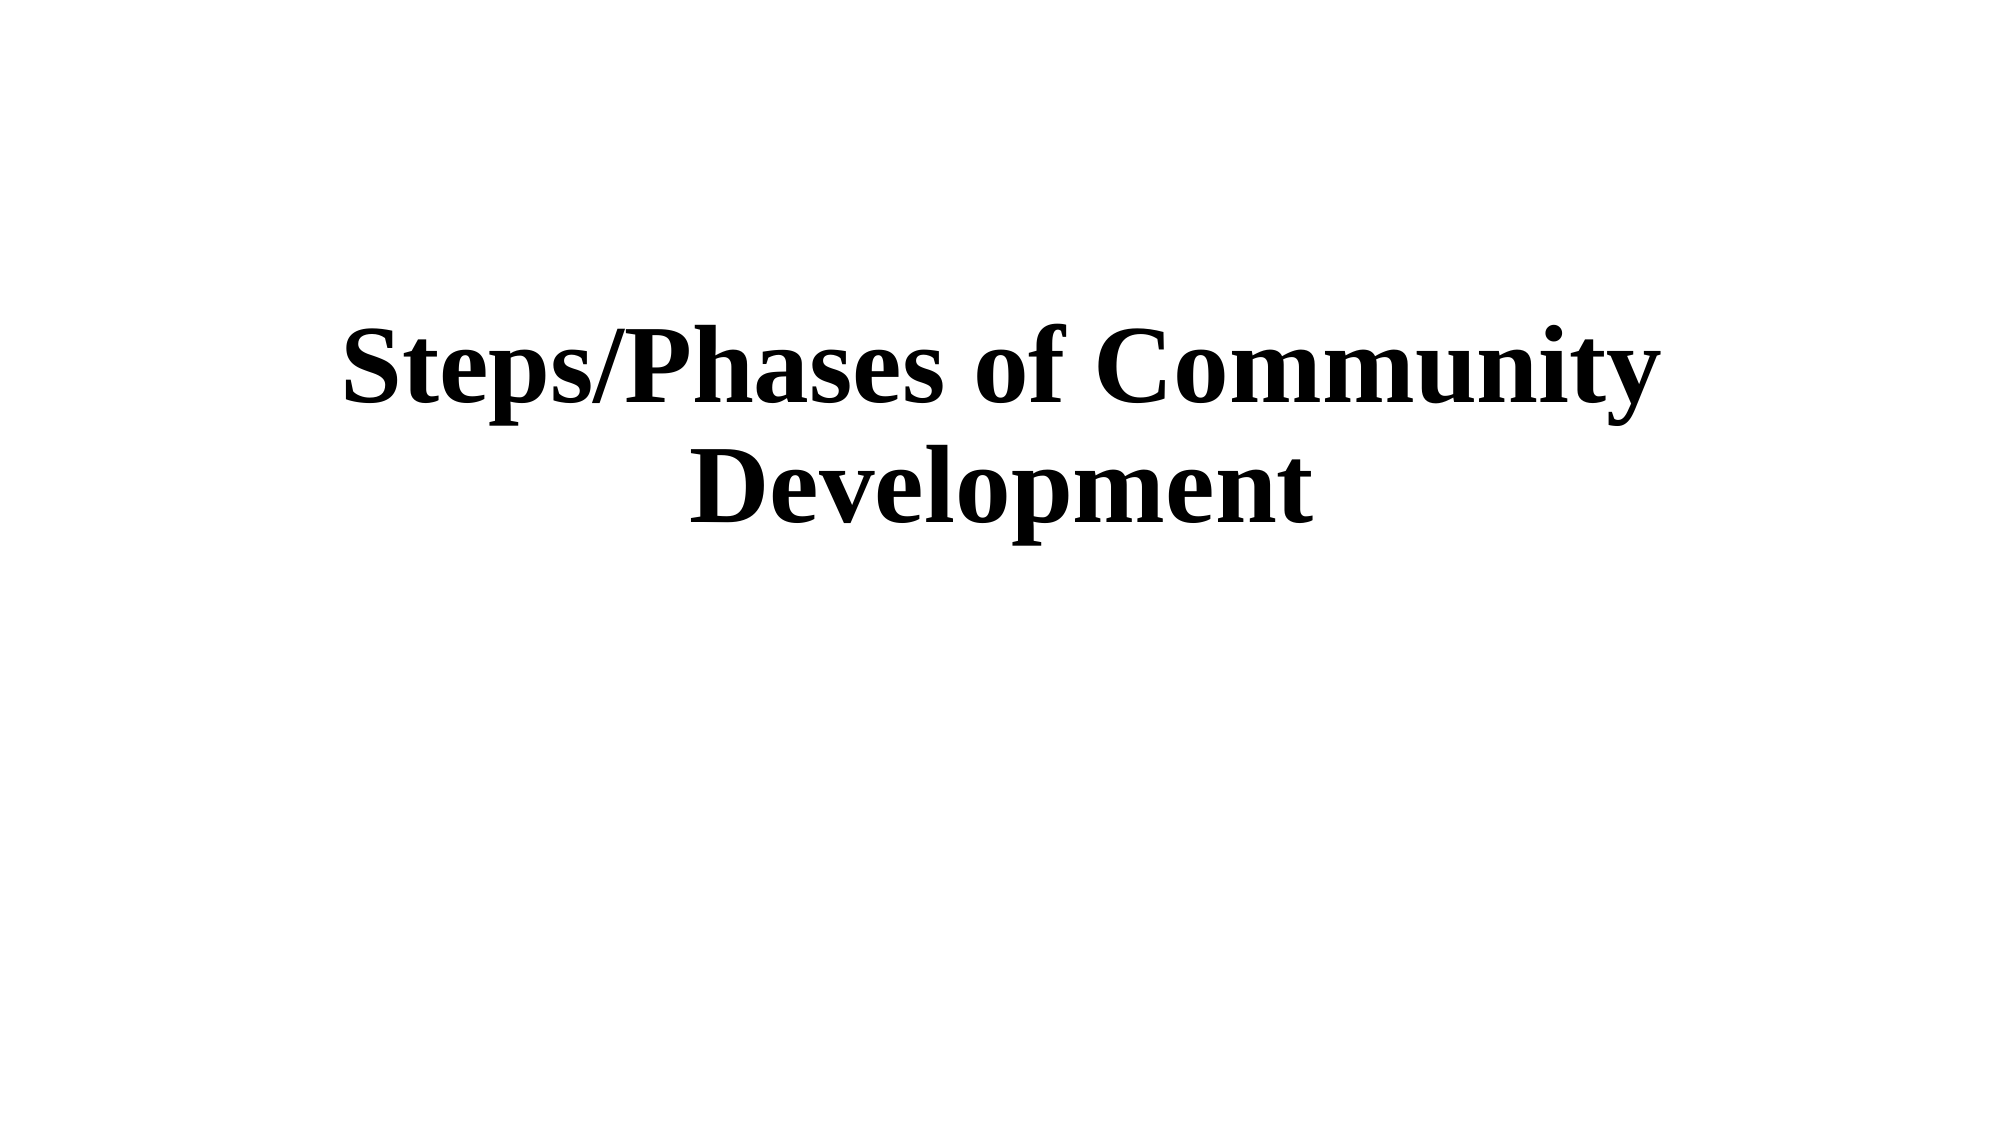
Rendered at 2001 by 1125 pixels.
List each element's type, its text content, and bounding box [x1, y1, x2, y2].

title Steps/Phases of Community Development [251, 295, 1752, 688]
